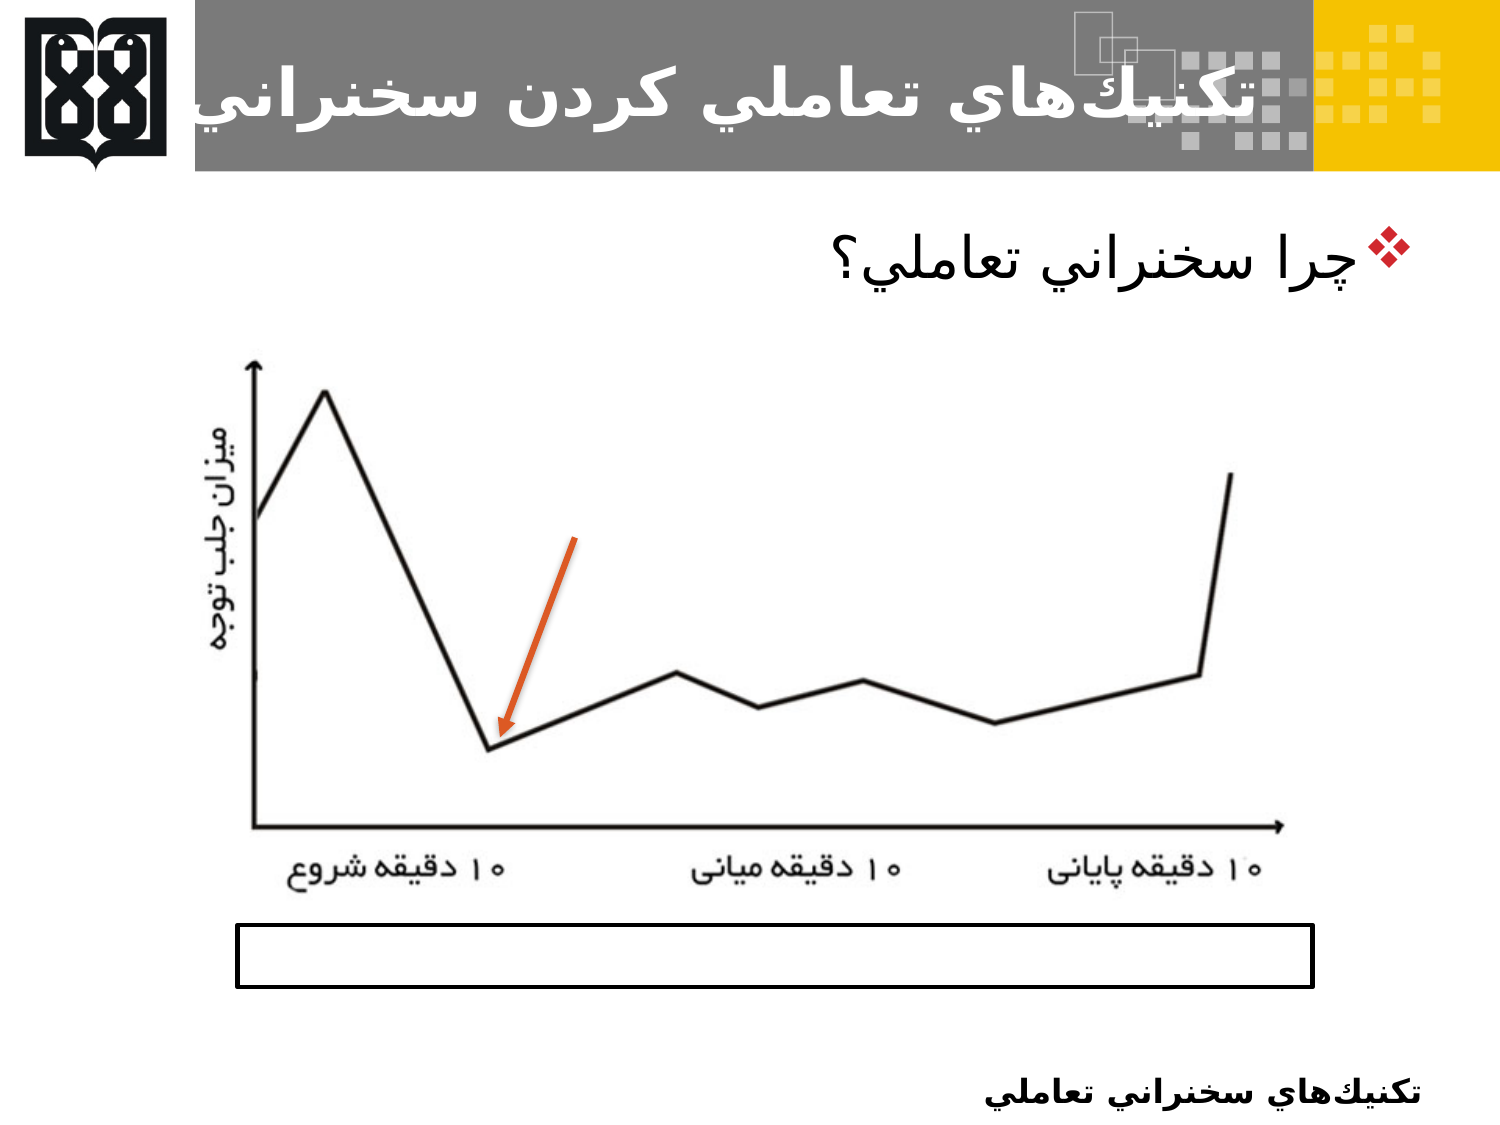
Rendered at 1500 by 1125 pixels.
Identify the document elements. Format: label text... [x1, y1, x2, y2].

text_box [499, 537, 576, 738]
text_box [1298, 923, 1315, 989]
list چرا سخنراني تعاملي؟ [87, 212, 1432, 1050]
title تكنيك‌هاي تعاملي كردن سخنراني [112, 50, 1275, 130]
picture [199, 324, 1294, 988]
footer تكنيك‌هاي سخنراني تعاملي [962, 1062, 1438, 1108]
picture [0, 0, 195, 172]
